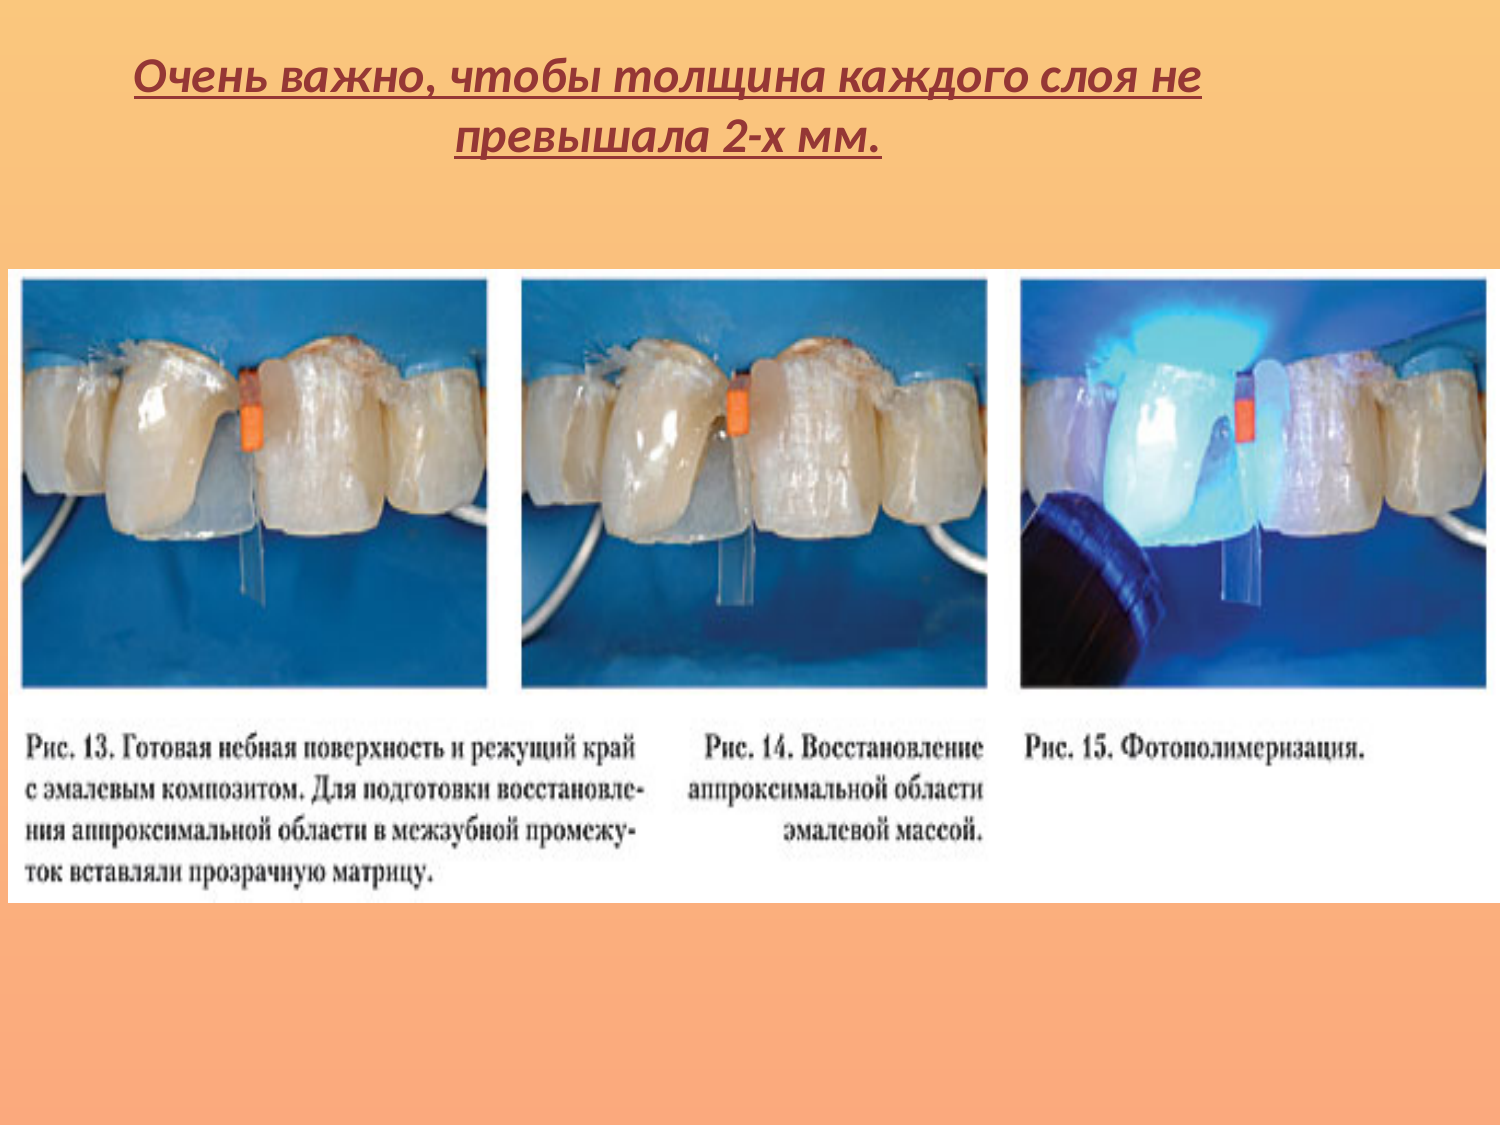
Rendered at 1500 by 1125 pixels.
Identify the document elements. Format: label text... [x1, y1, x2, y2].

picture [8, 269, 1500, 903]
text_box Очень важно, чтобы толщина каждого слоя не превышала 2-х мм. [58, 35, 1278, 170]
